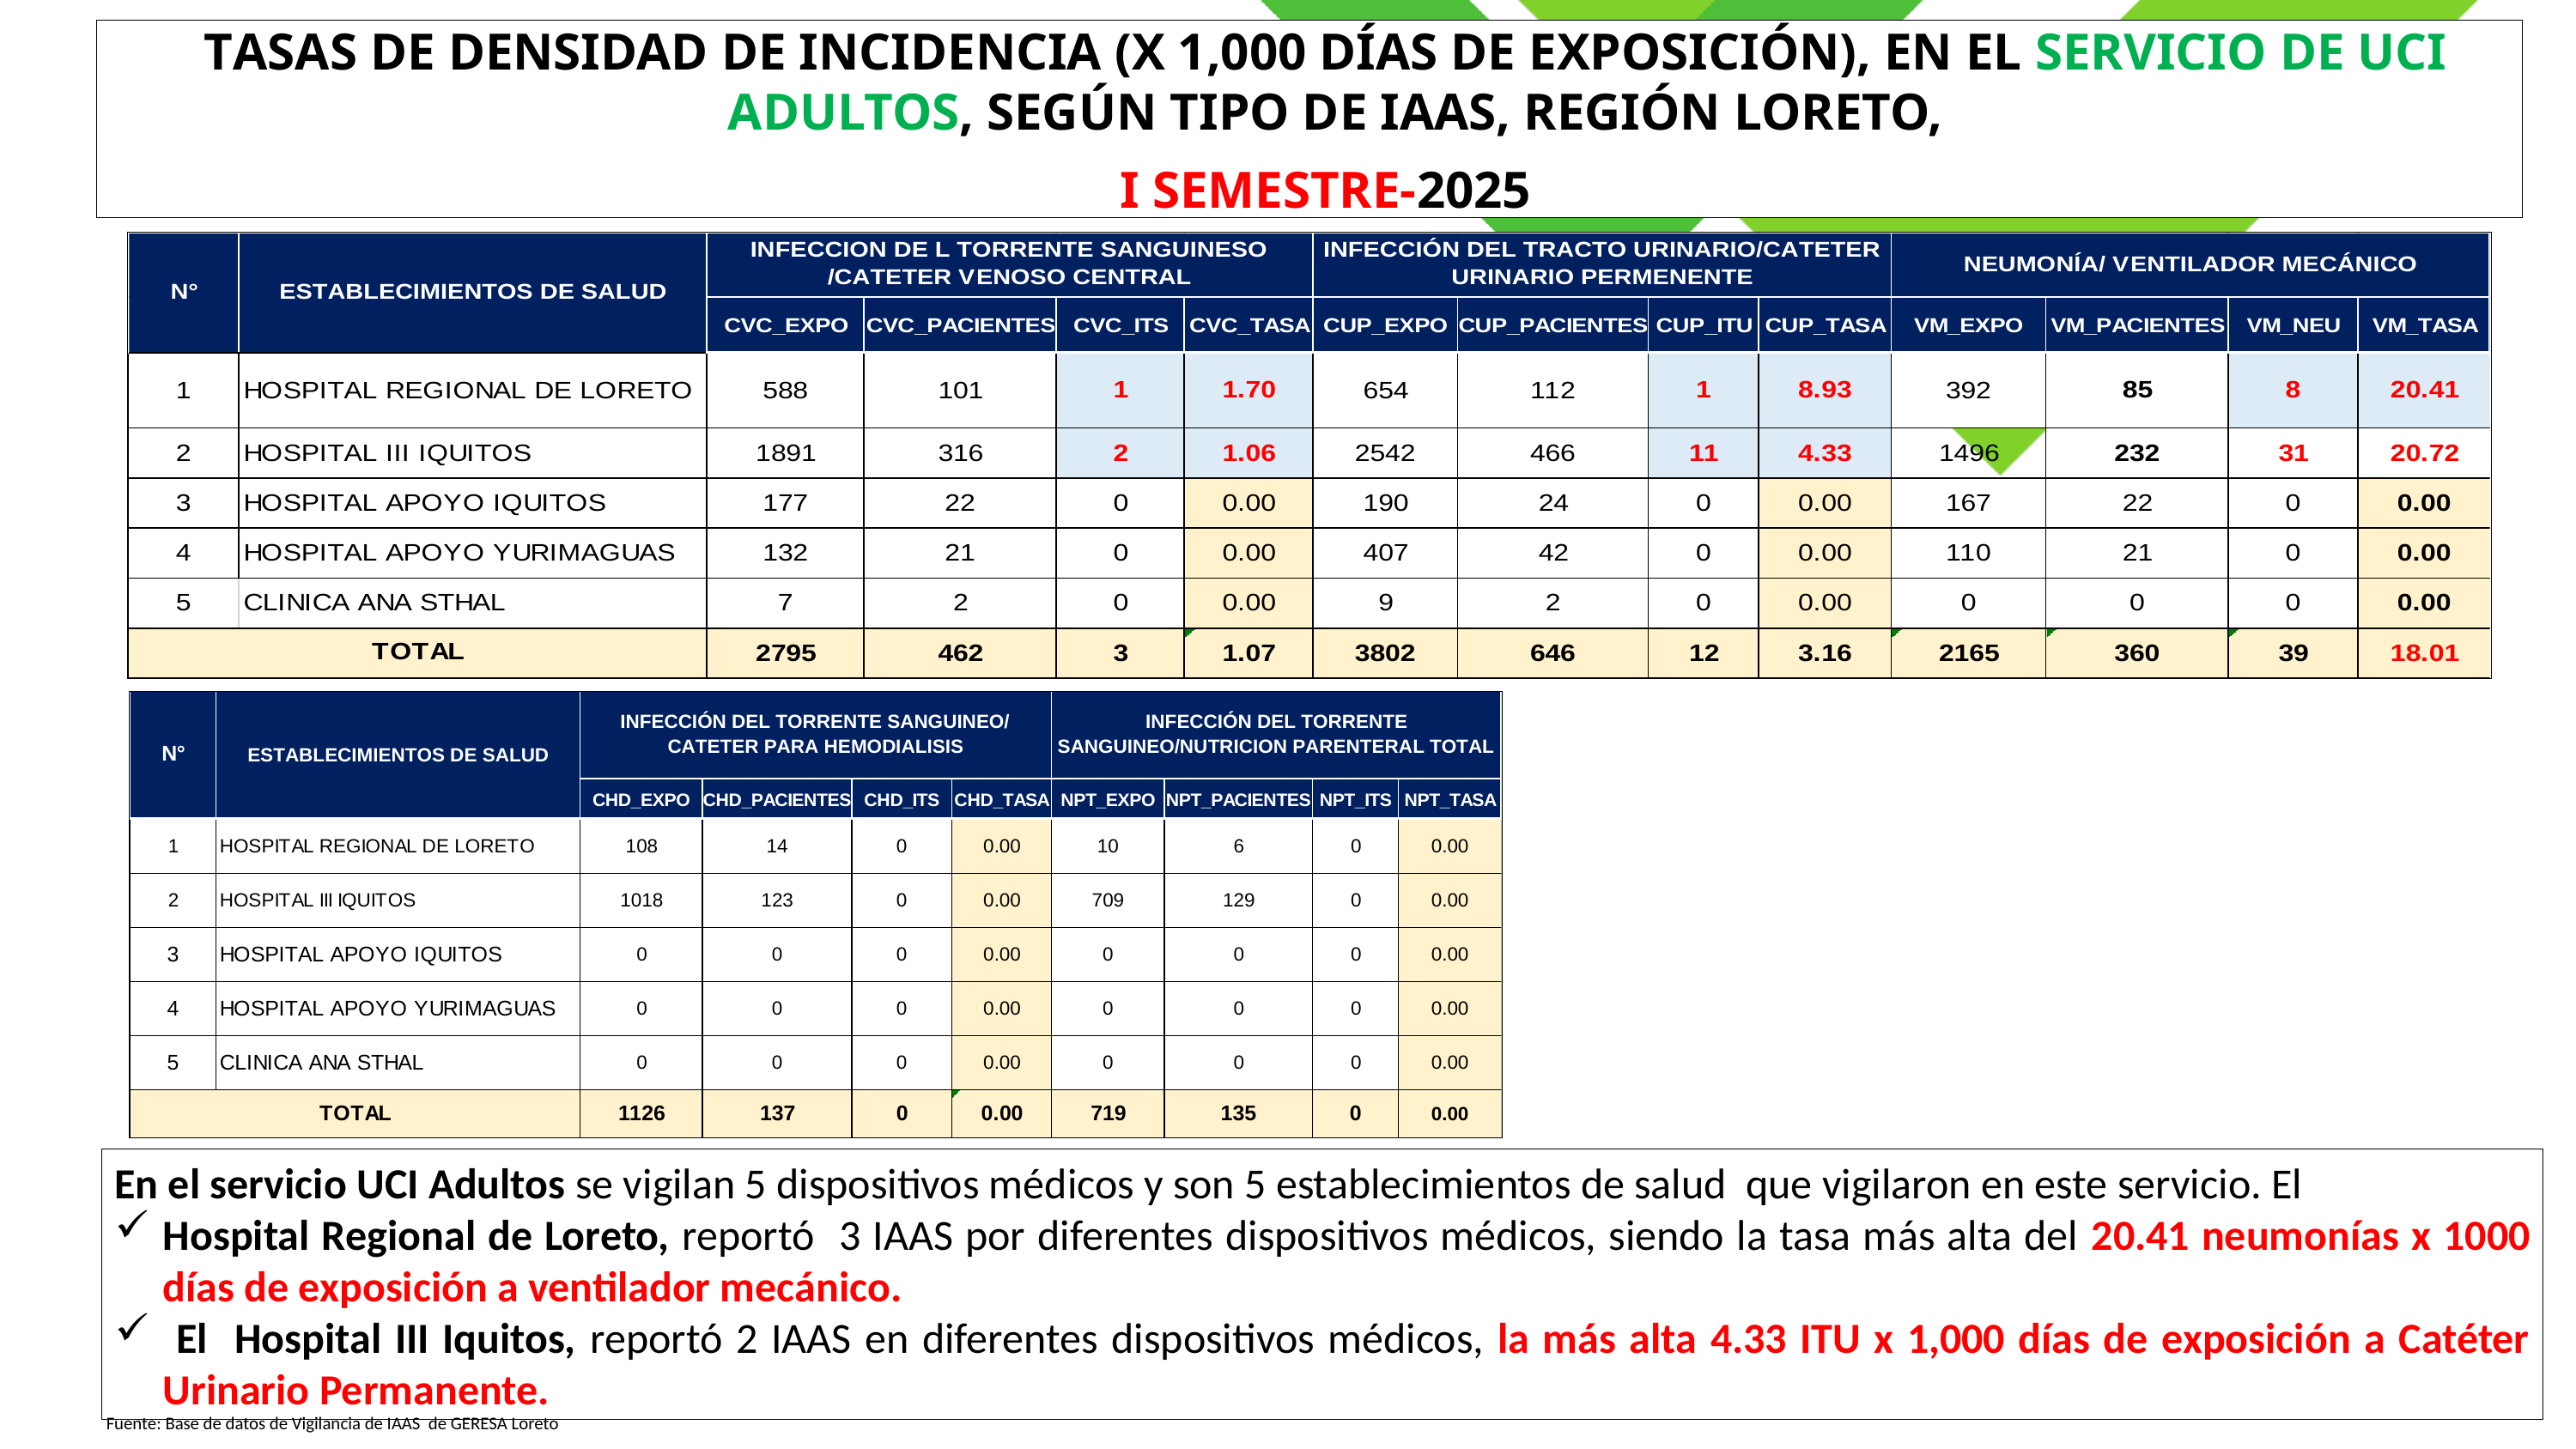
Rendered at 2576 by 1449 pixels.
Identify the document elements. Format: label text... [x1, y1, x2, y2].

text_box Fuente: Base de datos de Vigilancia de IAAS de GERESA Loreto [93, 1404, 1998, 1440]
text_box [1175, 0, 2008, 20]
text_box [2008, 0, 2576, 476]
picture [129, 690, 1503, 1139]
text_box TASAS DE DENSIDAD DE INCIDENCIA (X 1,000 DÍAS DE EXPOSICIÓN), EN EL SERVICIO DE UCI ADULTOS, SEGÚN TIPO DE IAAS, REGIÓN LORETO, I SEMESTRE-2025 [96, 20, 2523, 218]
text_box En el servicio UCI Adultos se vigilan 5 dispositivos médicos y son 5 establecimientos de salud que vigilaron en este servicio. El Hospital Regional de Loreto, reportó 3 IAAS por diferentes dispositivos médicos, siendo la tasa más alta del 20.41 neumonías x 1000 días de exposición a ventilador mecánico. El Hospital III Iquitos, reportó 2 IAAS en diferentes dispositivos médicos, la más alta 4.33 ITU x 1,000 días de exposición a Catéter Urinario Permanente. [101, 1149, 2543, 1420]
picture [127, 231, 2492, 680]
text_box [1175, 218, 2008, 228]
